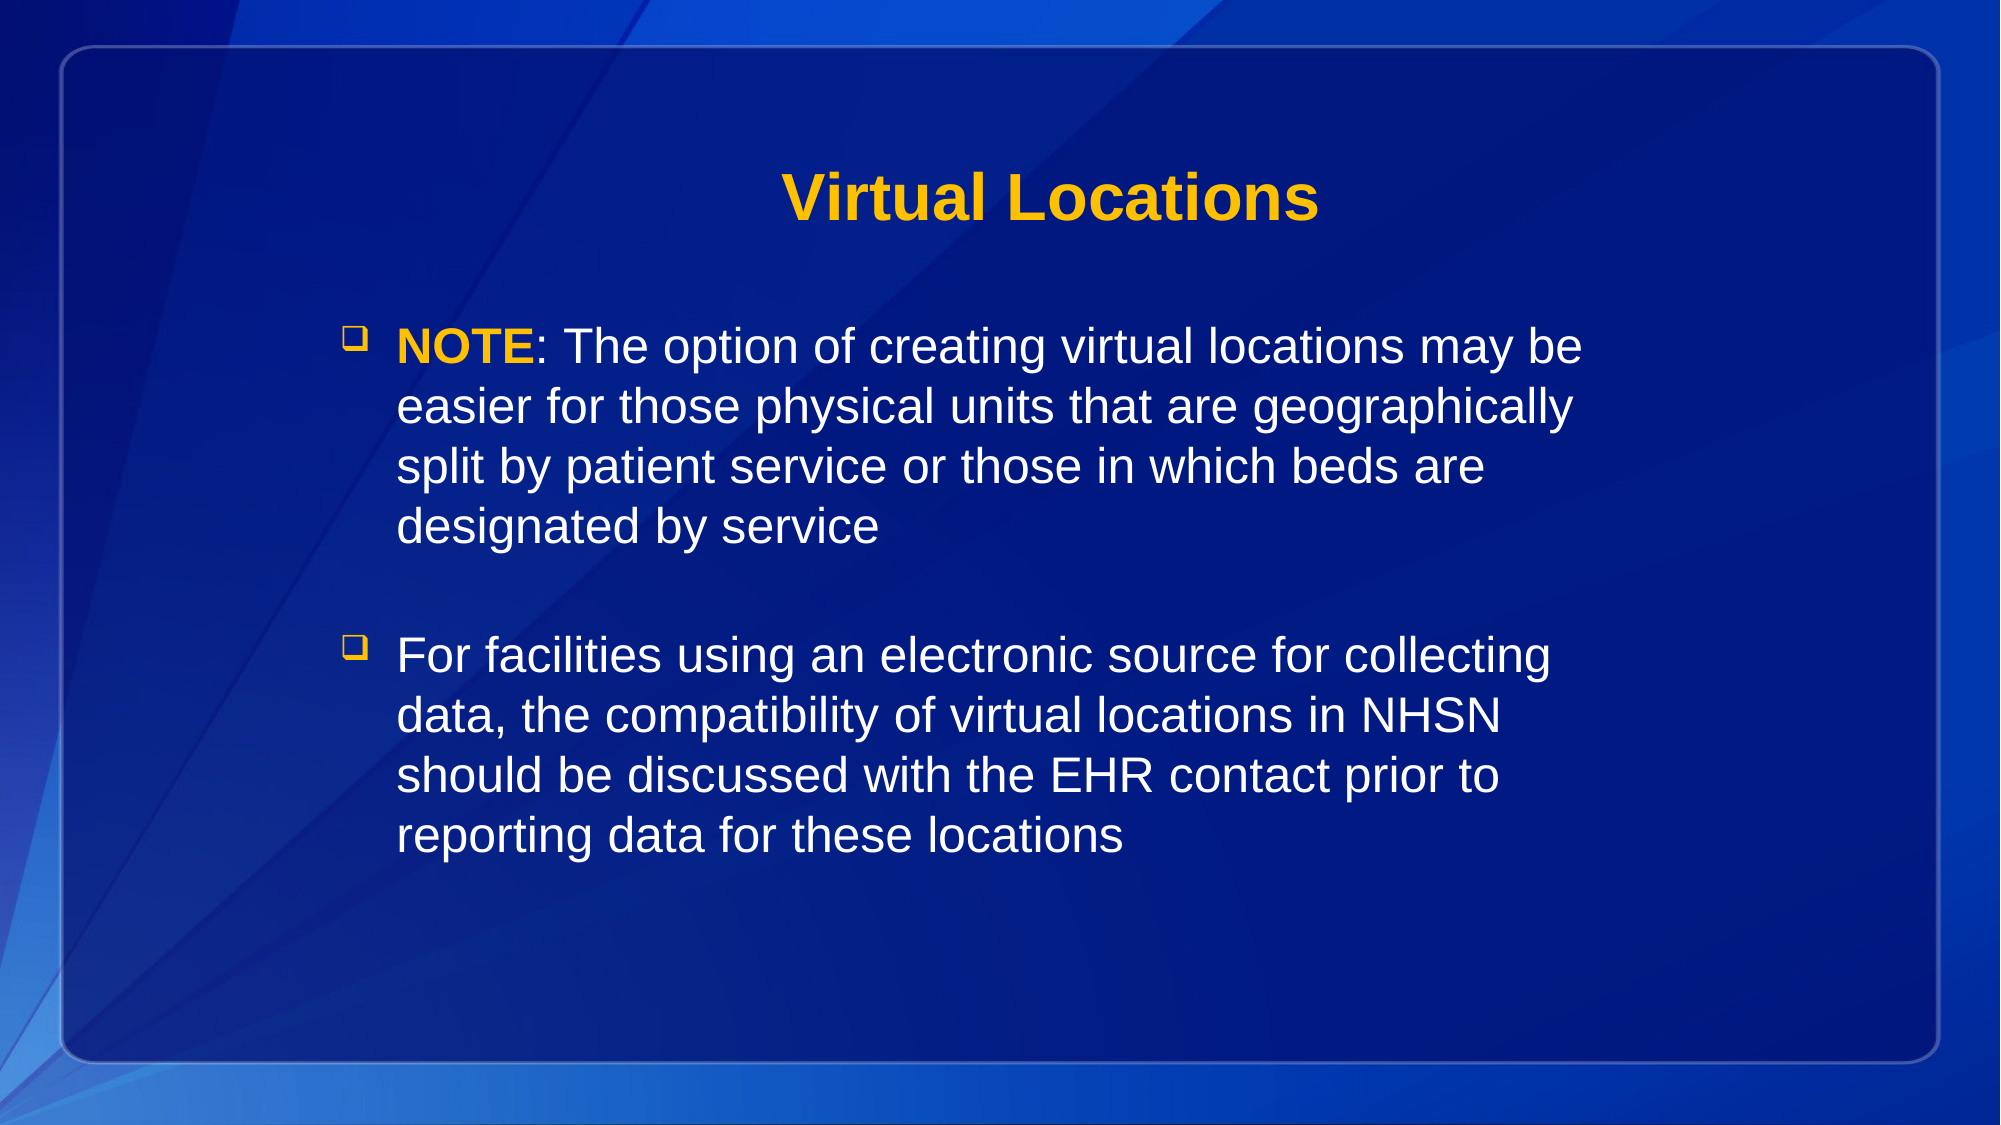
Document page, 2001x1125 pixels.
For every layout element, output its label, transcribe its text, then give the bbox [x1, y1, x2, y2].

text_box NOTE: The option of creating virtual locations may be easier for those physical units that are geographically split by patient service or those in which beds are designated by service For facilities using an electronic source for collecting data, the compatibility of virtual locations in NHSN should be discussed with the EHR contact prior to reporting data for these locations [337, 313, 1585, 863]
picture [0, 0, 2000, 1125]
title Virtual Locations [453, 153, 2000, 342]
